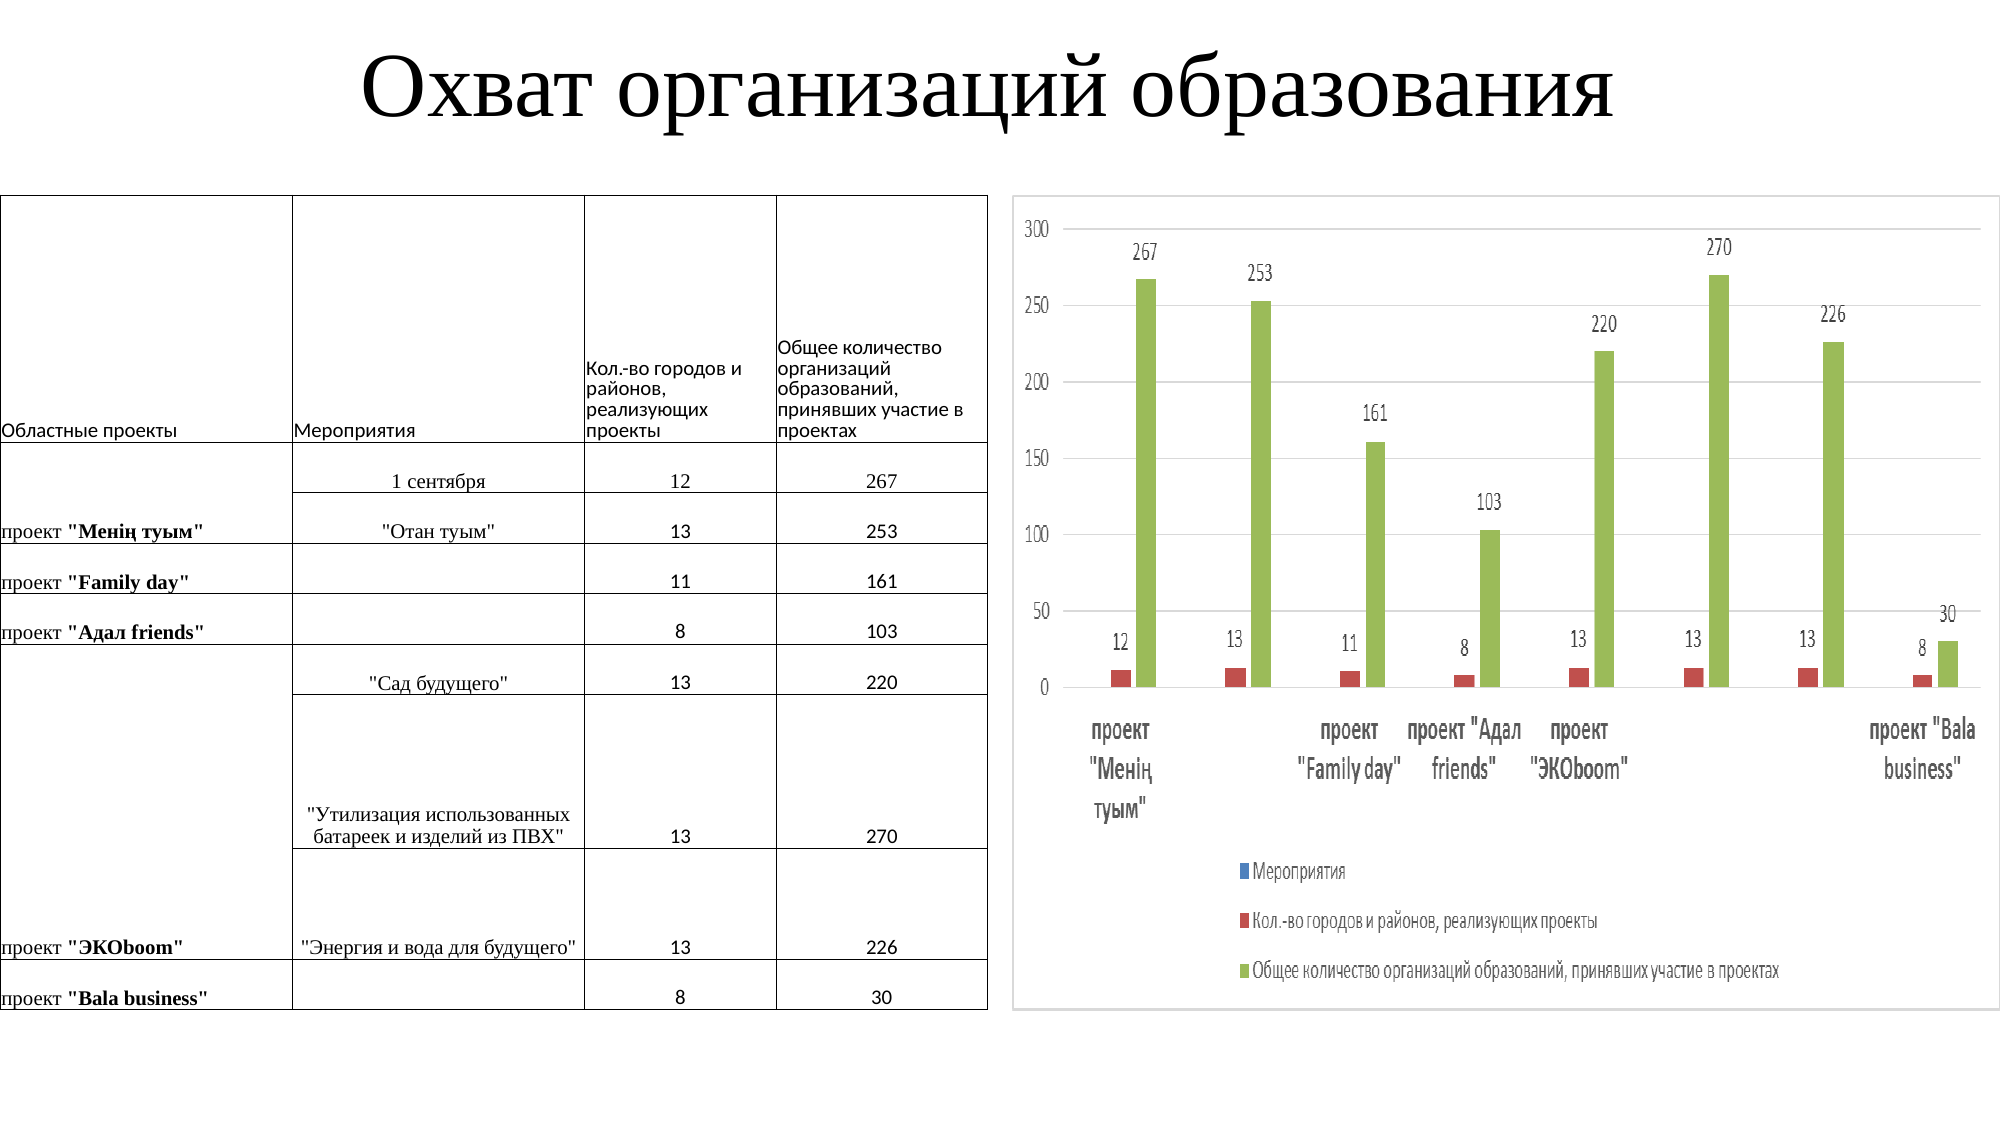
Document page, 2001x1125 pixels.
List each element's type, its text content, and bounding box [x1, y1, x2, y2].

table_cell 220 [777, 645, 987, 694]
table_cell 11 [585, 544, 776, 593]
table_cell проект "ЭКОboom" [1, 645, 292, 959]
table_cell 226 [777, 849, 987, 959]
table_header Мероприятия [293, 196, 584, 442]
table_cell проект "Bala business" [1, 960, 292, 1009]
table_cell 12 [585, 443, 776, 492]
table_header Областные проекты [1, 196, 292, 442]
table_cell 267 [777, 443, 987, 492]
table_cell [293, 544, 584, 593]
table_header Общее количество организаций образований, принявших участие в проектах [777, 196, 987, 442]
table_cell проект "Адал friends" [1, 594, 292, 644]
table_cell 30 [777, 960, 987, 1009]
table_cell [293, 594, 584, 644]
table_cell "Энергия и вода для будущего" [293, 849, 584, 959]
table_cell 13 [585, 493, 776, 543]
table_cell "Утилизация использованных батареек и изделий из ПВХ" [293, 695, 584, 848]
table_cell "Сад будущего" [293, 645, 584, 694]
title Охват организаций образования [0, 0, 2000, 174]
table_cell [293, 960, 584, 1009]
table_header Кол.-во городов и районов, реализующих проекты [585, 196, 776, 442]
table_cell 253 [777, 493, 987, 543]
table_cell "Отан туым" [293, 493, 584, 543]
table_cell 13 [585, 645, 776, 694]
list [1012, 195, 2000, 1011]
table_cell 103 [777, 594, 987, 644]
table_cell 1 сентября [293, 443, 584, 492]
table_cell 13 [585, 849, 776, 959]
table_cell 8 [585, 960, 776, 1009]
table_cell 161 [777, 544, 987, 593]
table_cell 270 [777, 695, 987, 848]
table_cell 13 [585, 695, 776, 848]
table_cell проект "Менің туым" [1, 443, 292, 543]
table_cell проект "Family day" [1, 544, 292, 593]
table_cell 8 [585, 594, 776, 644]
